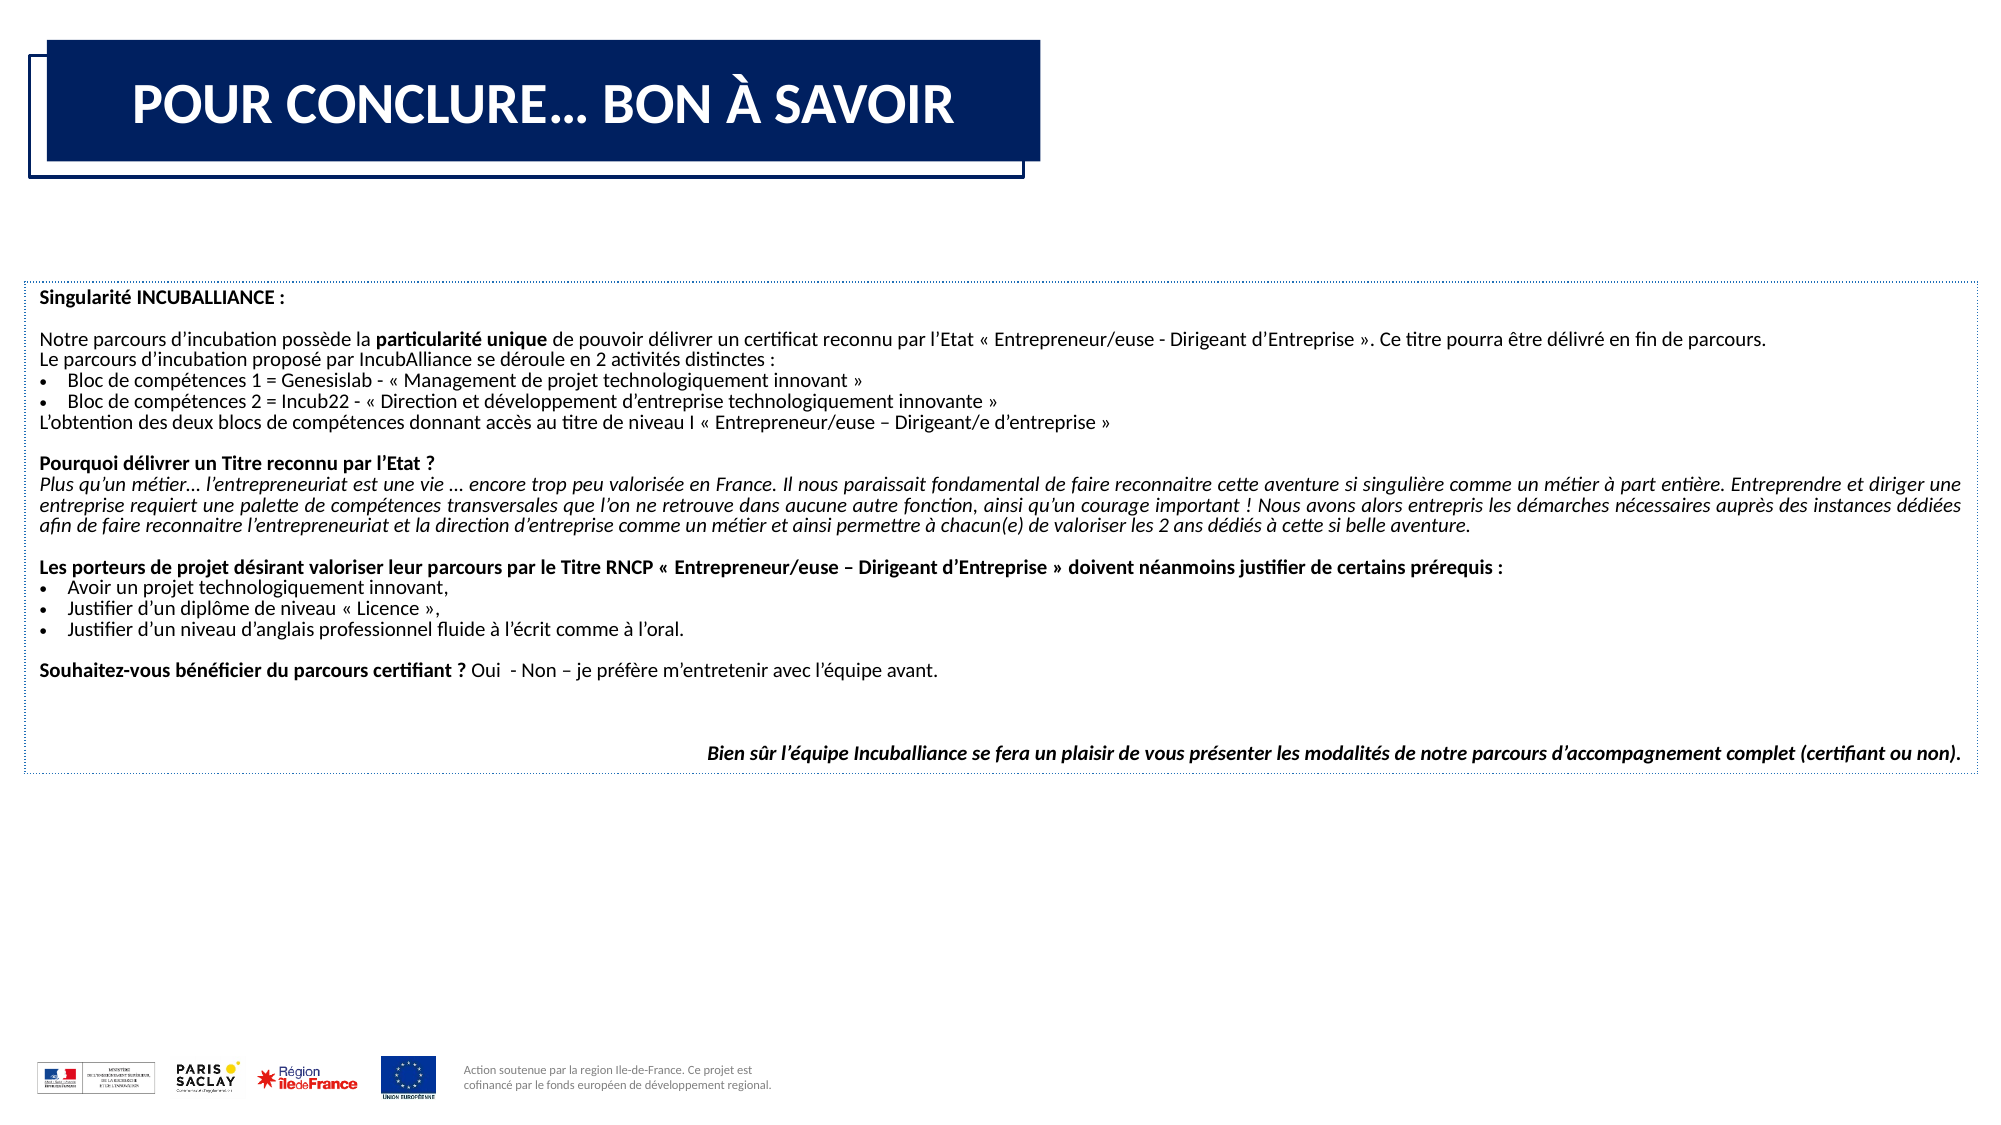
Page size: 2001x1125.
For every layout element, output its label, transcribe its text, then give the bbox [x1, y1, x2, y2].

text_box POUR CONCLURE… BON À SAVOIR [46, 57, 1041, 143]
table_header Singularité INCUBALLIANCE : Notre parcours d’incubation possède la particularité unique de pouvoir délivrer un certificat reconnu par l’Etat « Entrepreneur/euse - Dirigeant d’Entreprise ». Ce titre pourra être délivré en fin de parcours. Le parcours d’incubation proposé par IncubAlliance se déroule en 2 activités distinctes : Bloc de compétences 1 = Genesislab - « Management de projet technologiquement innovant » Bloc de compétences 2 = Incub22 - « Direction et développement d’entreprise technologiquement innovante » L’obtention des deux blocs de compétences donnant accès au titre de niveau I « Entrepreneur/euse – Dirigeant/e d’entreprise » Pourquoi délivrer un Titre reconnu par l’Etat ? Plus qu’un métier… l’entrepreneuriat est une vie … encore trop peu valorisée en France. Il nous paraissait fondamental de faire reconnaitre cette aventure si singulière comme un métier à part entière. Entreprendre et diriger une entreprise requiert une palette de compétences transversales que l’on ne retrouve dans aucune autre fonction, ainsi qu’un courage important ! Nous avons alors entrepris les démarches nécessaires auprès des instances dédiées afin de faire reconnaitre l’entrepreneuriat et la direction d’entreprise comme un métier et ainsi permettre à chacun(e) de valoriser les 2 ans dédiés à cette si belle aventure. Les porteurs de projet désirant valoriser leur parcours par le Titre RNCP « Entrepreneur/euse – Dirigeant d’Entreprise » doivent néanmoins justifier de certains prérequis : Avoir un projet technologiquement innovant, Justifier d’un diplôme de niveau « Licence », Justifier d’un niveau d’anglais professionnel fluide à l’écrit comme à l’oral. Souhaitez-vous bénéficier du parcours certifiant ? Oui - Non – je préfère m’entretenir avec l’équipe avant. Bien sûr l’équipe Incuballiance se fera un plaisir de vous présenter les modalités de notre parcours d’accompagnement complet (certifiant ou non). [25, 282, 1978, 774]
picture [381, 1056, 436, 1100]
text_box [29, 55, 1024, 178]
text_box [46, 39, 1041, 57]
picture [170, 1055, 368, 1100]
text_box [46, 143, 1041, 162]
picture [36, 1059, 157, 1096]
